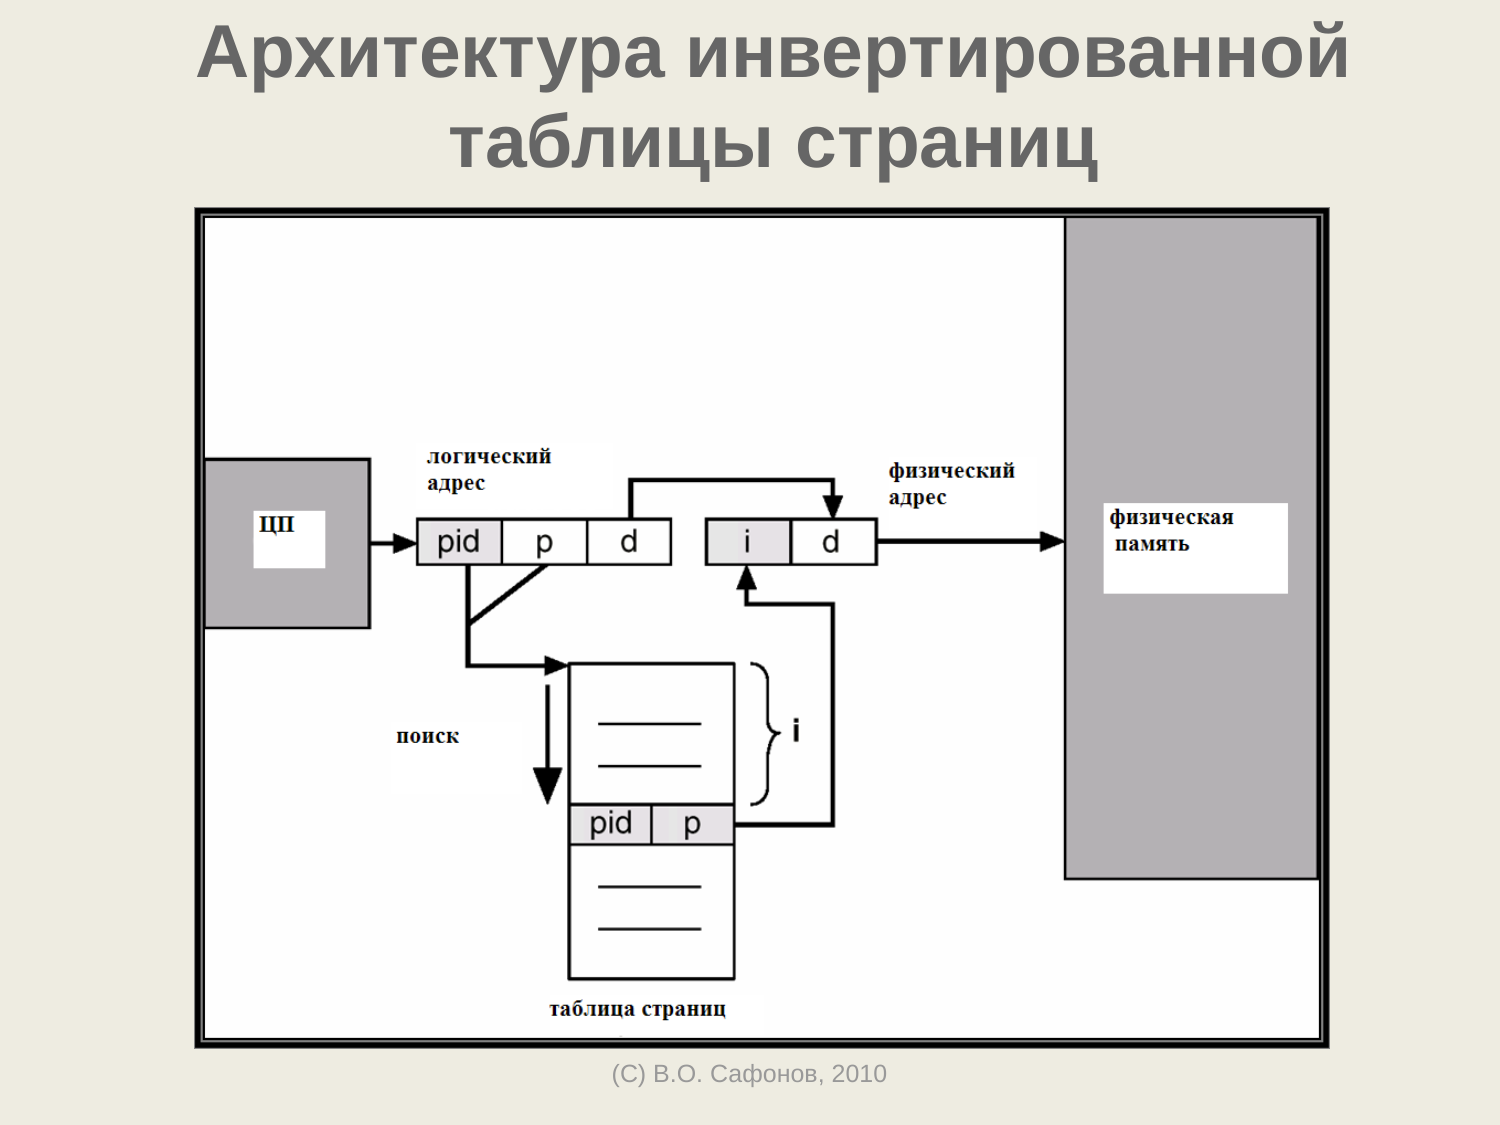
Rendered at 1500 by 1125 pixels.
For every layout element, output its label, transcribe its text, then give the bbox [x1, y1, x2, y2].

footer (C) В.О. Сафонов, 2010 [512, 1049, 988, 1103]
picture [194, 207, 1330, 1049]
title Архитектура инвертированной таблицы страниц [76, 30, 1471, 155]
